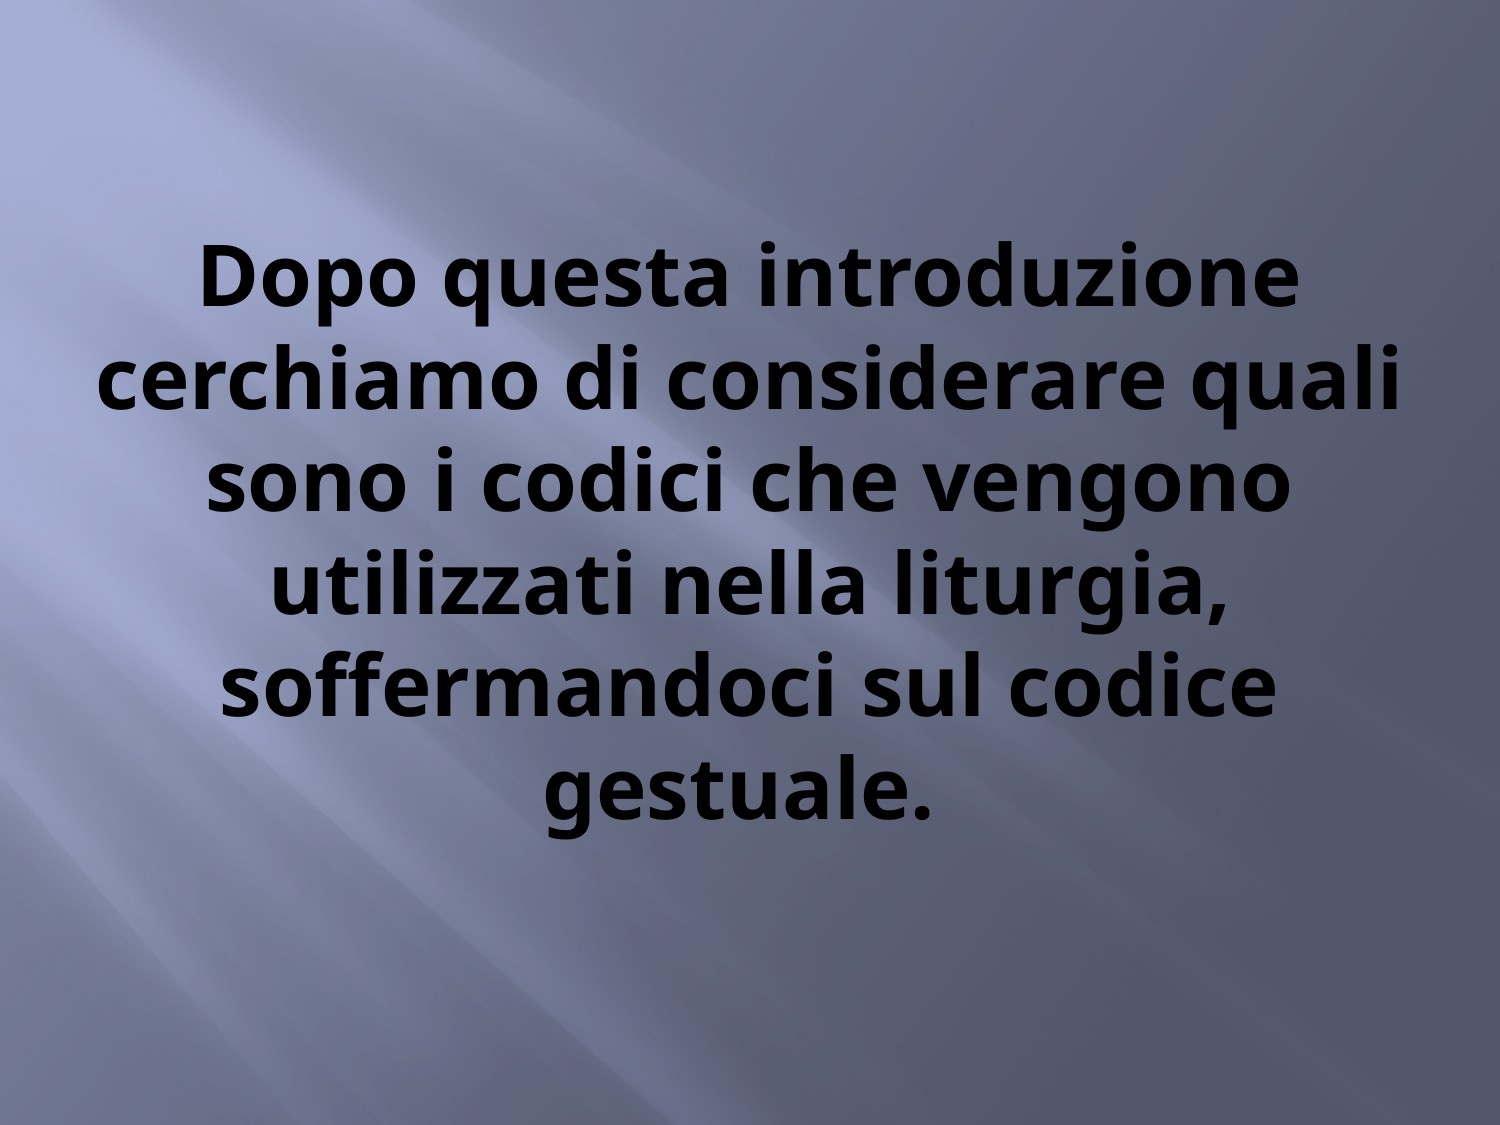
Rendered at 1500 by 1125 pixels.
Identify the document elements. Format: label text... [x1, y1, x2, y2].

title Dopo questa introduzione cerchiamo di considerare quali sono i codici che vengono utilizzati nella liturgia, soffermandoci sul codice gestuale. [75, 45, 1425, 1013]
